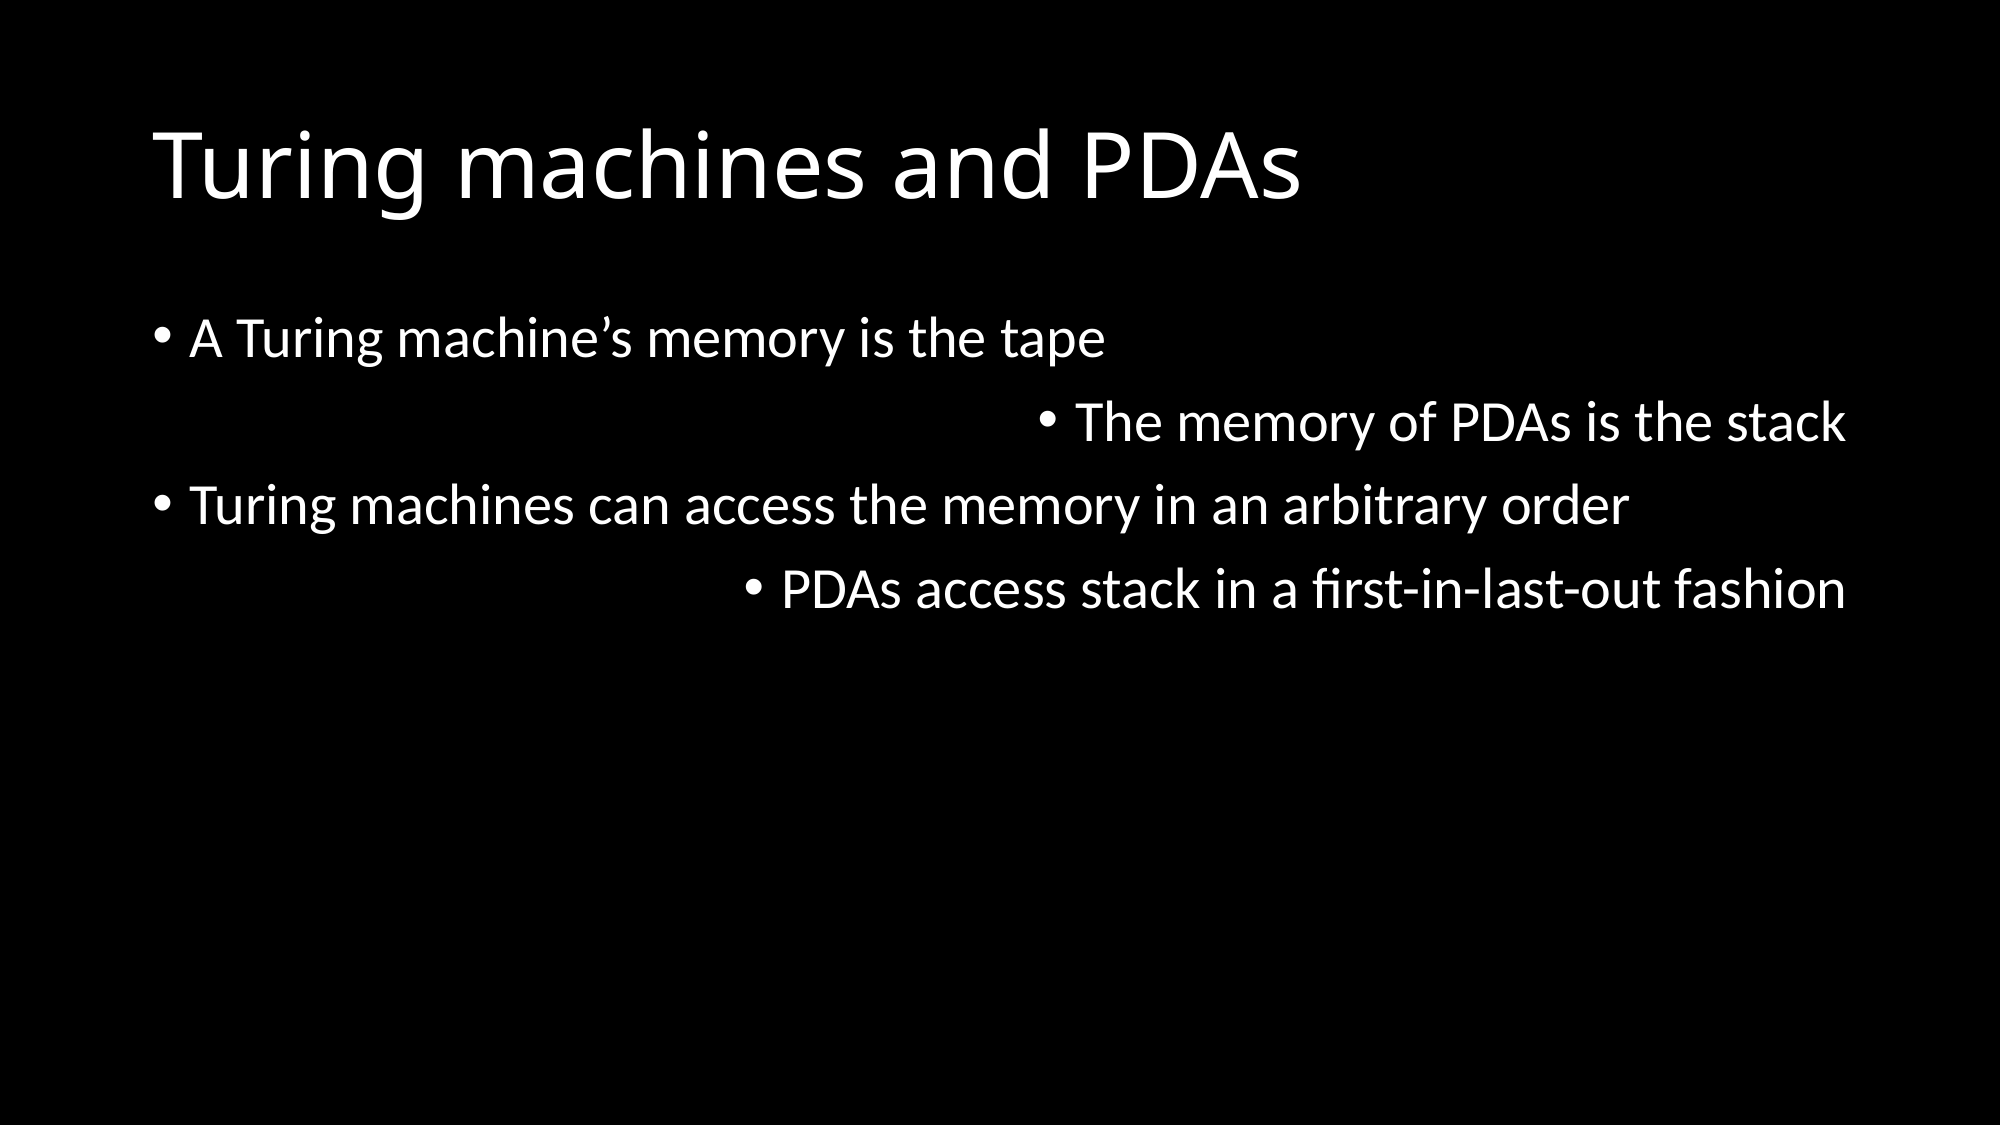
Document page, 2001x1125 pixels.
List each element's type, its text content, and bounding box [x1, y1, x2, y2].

list A Turing machine’s memory is the tape The memory of PDAs is the stack Turing machines can access the memory in an arbitrary order PDAs access stack in a first-in-last-out fashion [137, 299, 1863, 1014]
title Turing machines and PDAs [137, 59, 1863, 278]
